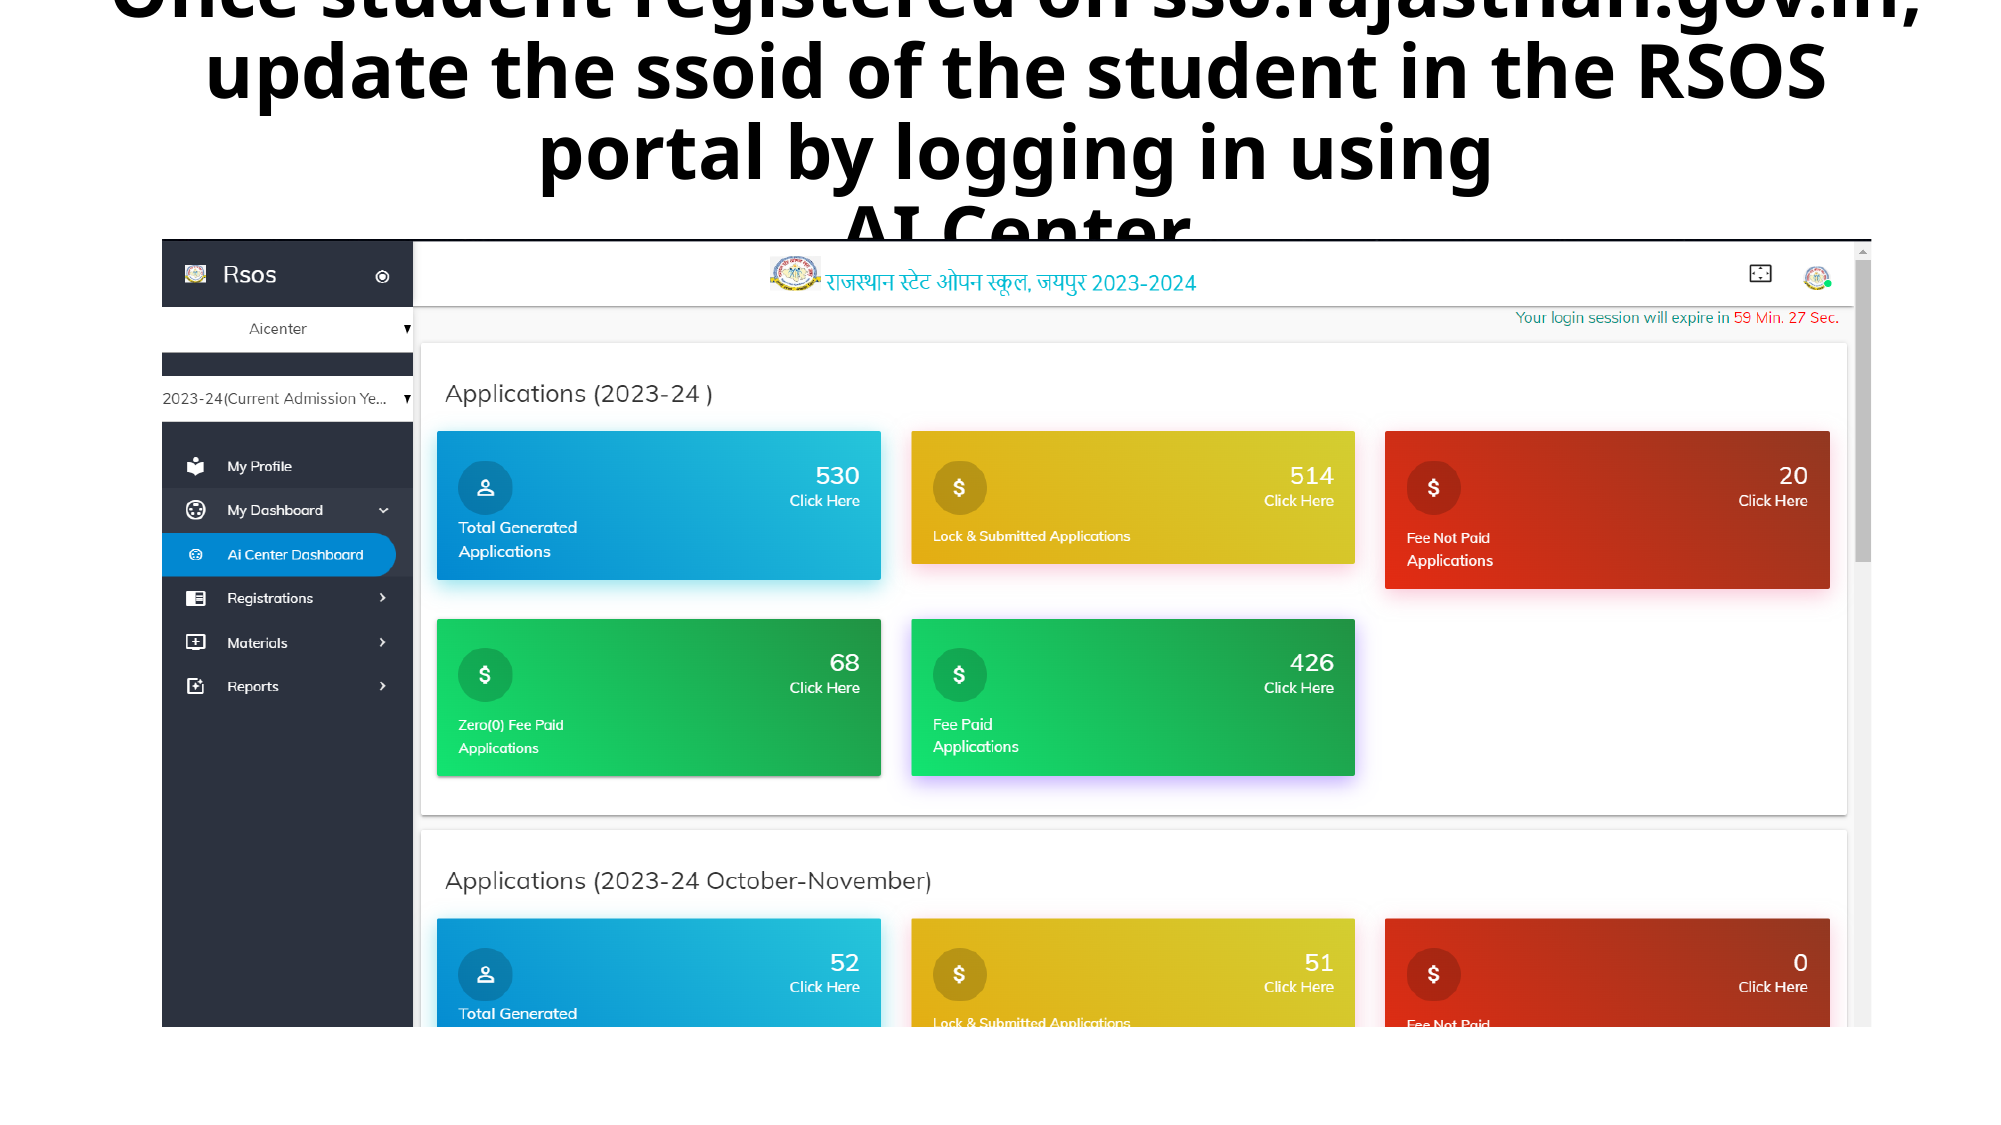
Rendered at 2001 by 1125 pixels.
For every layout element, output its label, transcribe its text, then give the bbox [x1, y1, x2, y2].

picture [482, 968, 487, 976]
title Once student registered on sso.rajasthan.gov.in, update the ssoid of the student in the RSOS portal by logging in using AI Center [77, 50, 1957, 269]
picture [162, 239, 1872, 1027]
picture [478, 976, 494, 982]
